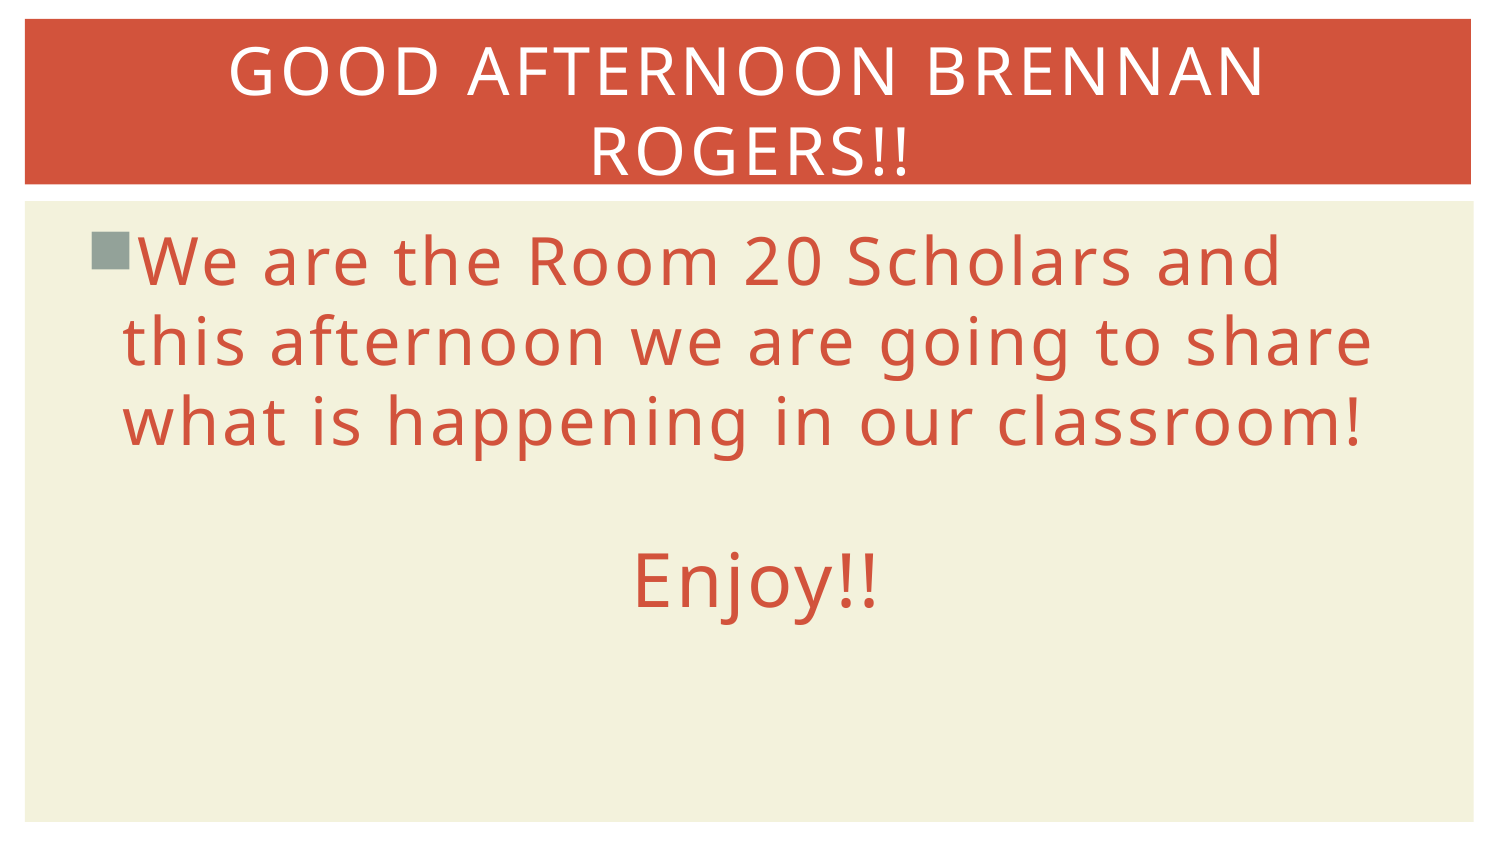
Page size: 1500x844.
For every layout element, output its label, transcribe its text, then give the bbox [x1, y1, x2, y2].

list We are the Room 20 Scholars and this afternoon we are going to share what is happening in our classroom! Enjoy!! [62, 211, 1442, 754]
title Good afternoon Brennan Rogers!! [62, 43, 1438, 174]
